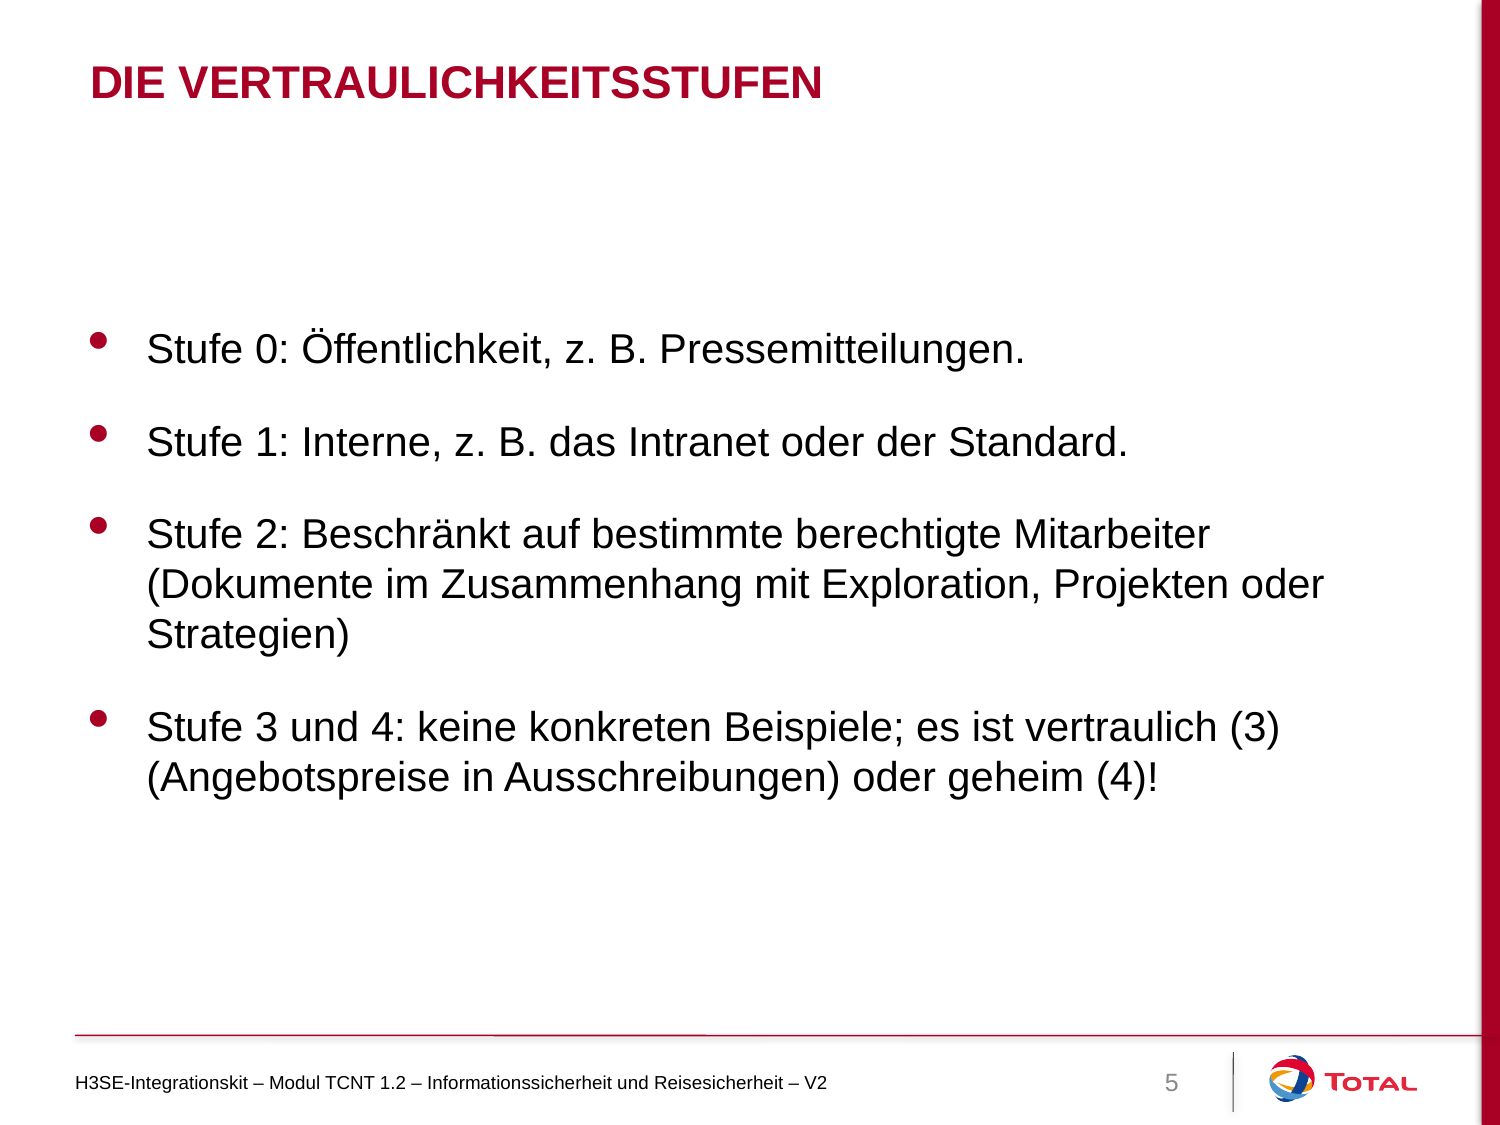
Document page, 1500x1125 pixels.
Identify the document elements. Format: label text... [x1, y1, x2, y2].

footer H3SE-Integrationskit – Modul TCNT 1.2 – Informationssicherheit und Reisesicherheit – V2 [75, 1051, 988, 1112]
title DIE VERTRAULICHKEITSSTUFEN [75, 45, 1424, 150]
picture [1260, 1045, 1426, 1112]
slide_number 5 [1074, 1051, 1194, 1112]
list Stufe 0: Öffentlichkeit, z. B. Pressemitteilungen. Stufe 1: Interne, z. B. das Intranet oder der Standard. Stufe 2: Beschränkt auf bestimmte berechtigte Mitarbeiter (Dokumente im Zusammenhang mit Exploration, Projekten oder Strategien) Stufe 3 und 4: keine konkreten Beispiele; es ist vertraulich (3) (Angebotspreise in Ausschreibungen) oder geheim (4)! [75, 314, 1447, 858]
